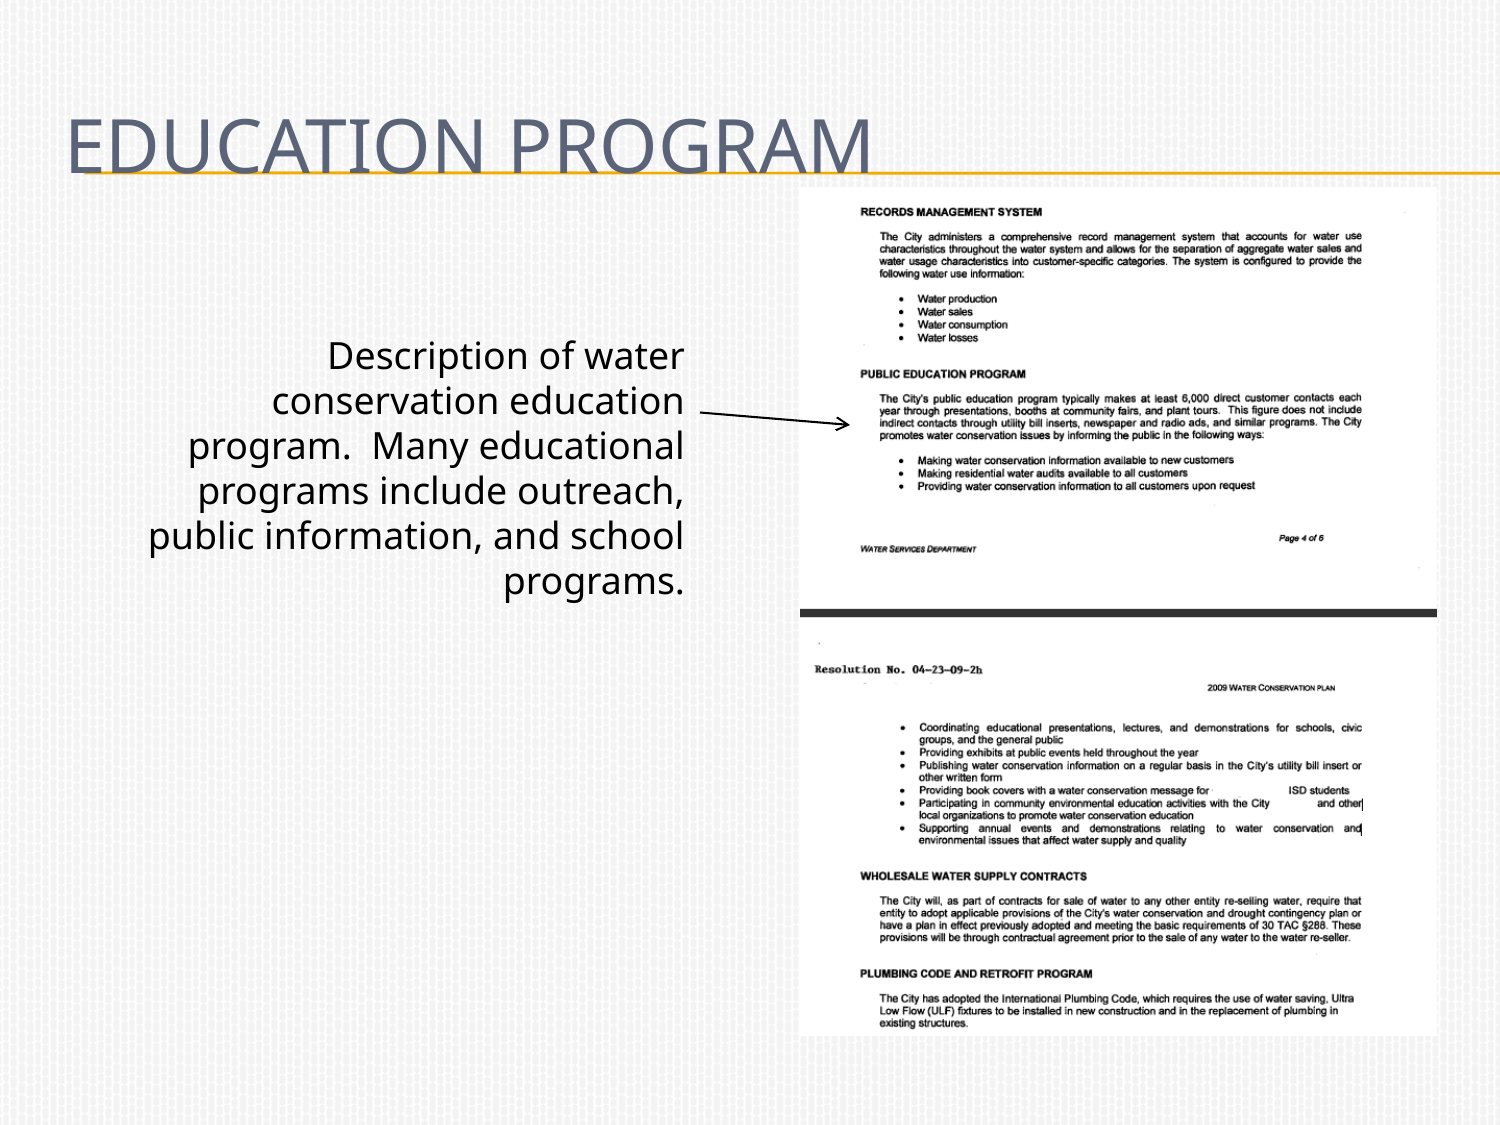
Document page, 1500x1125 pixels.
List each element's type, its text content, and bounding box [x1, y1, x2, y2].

text_box Description of water conservation education program. Many educational programs include outreach, public information, and school programs. [112, 324, 700, 610]
picture [799, 187, 1437, 1037]
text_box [699, 412, 851, 426]
title Education program [49, 75, 1475, 213]
